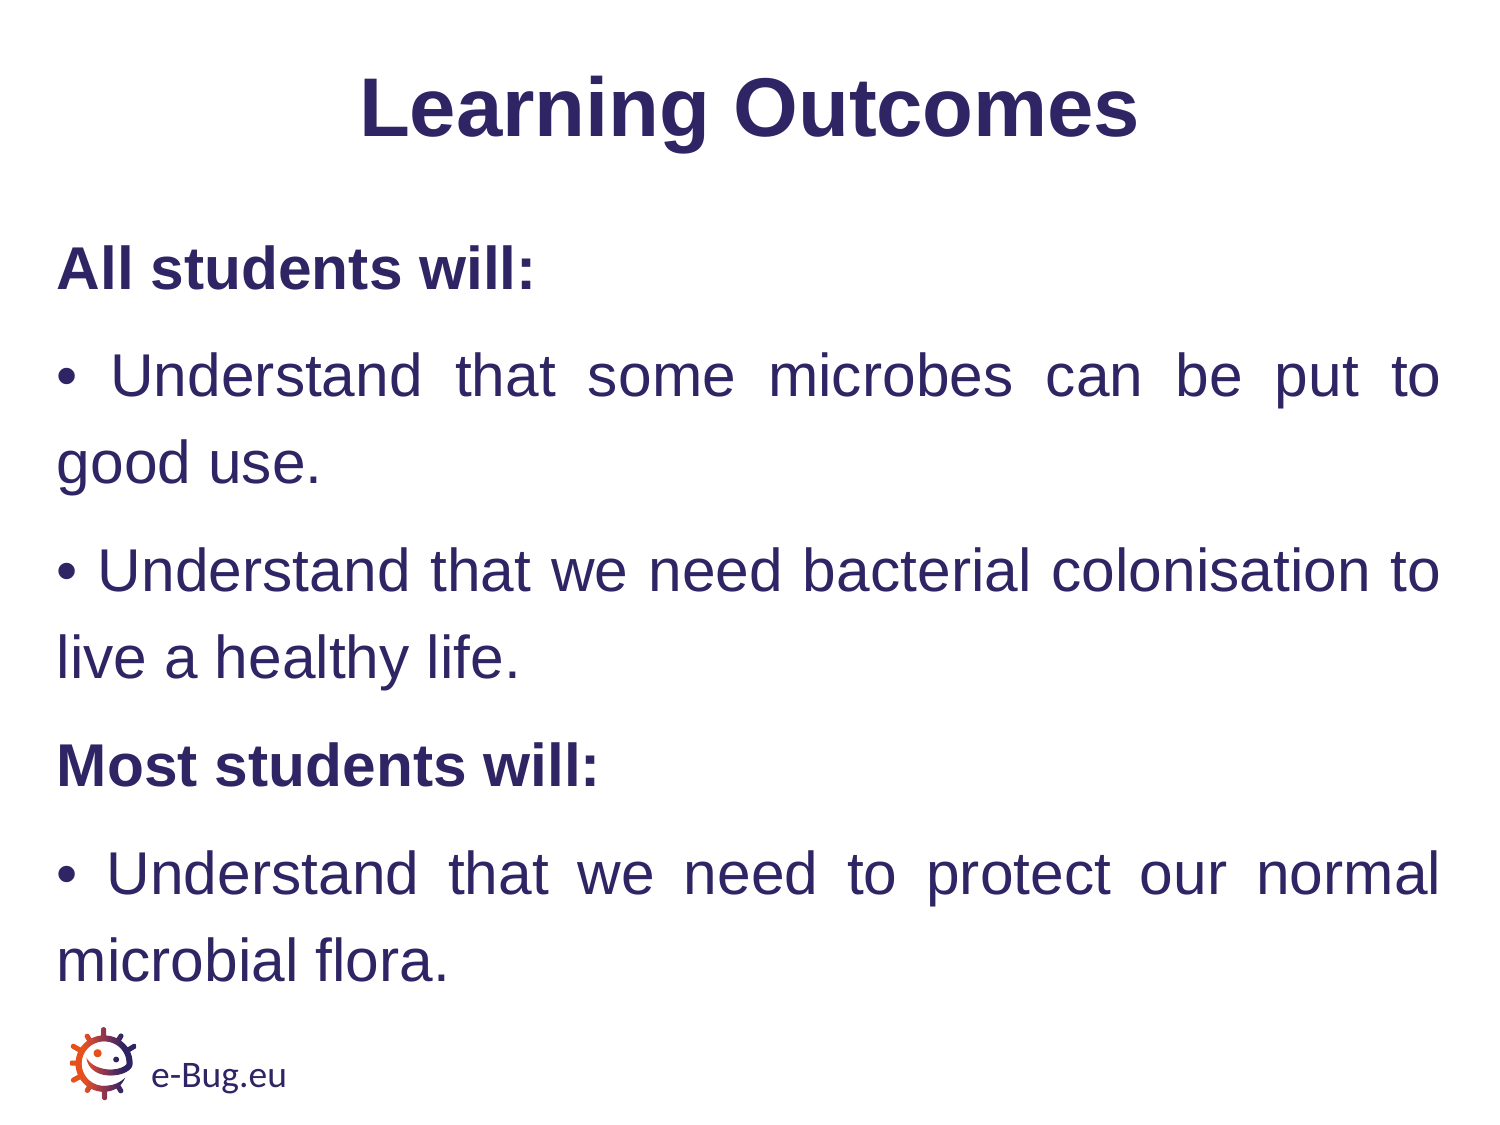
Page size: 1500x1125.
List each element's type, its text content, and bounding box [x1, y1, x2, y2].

picture [69, 1027, 137, 1103]
footer e-Bug.eu [136, 1042, 643, 1103]
list All students will: • Understand that some microbes can be put to good use. • Understand that we need bacterial colonisation to live a healthy life. Most students will: • Understand that we need to protect our normal microbial flora. [41, 206, 1459, 1011]
title Learning Outcomes [103, 1, 1397, 206]
